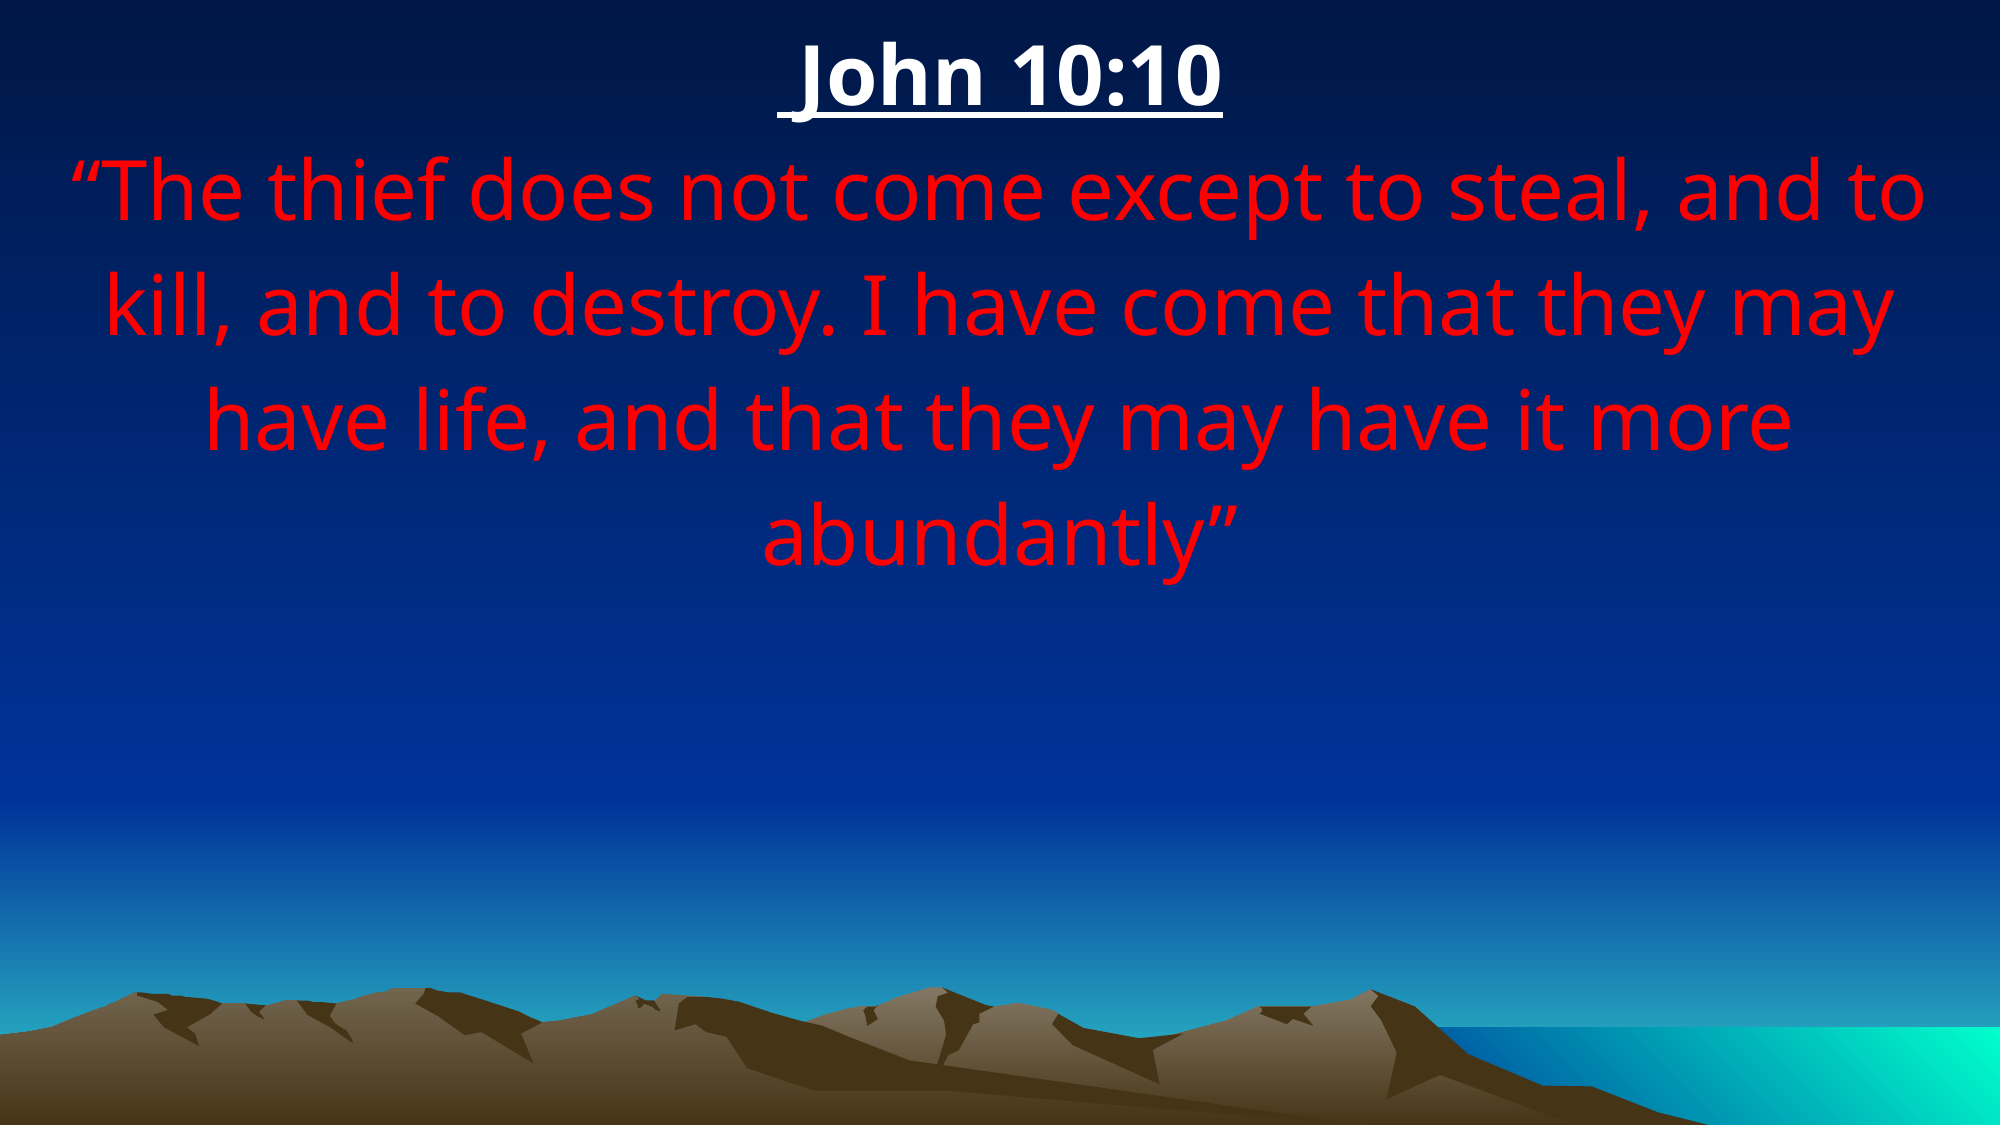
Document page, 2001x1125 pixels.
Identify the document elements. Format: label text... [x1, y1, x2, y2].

text_box John 10:10 “The thief does not come except to steal, and to kill, and to destroy. I have come that they may have life, and that they may have it more abundantly” [0, 0, 2000, 825]
